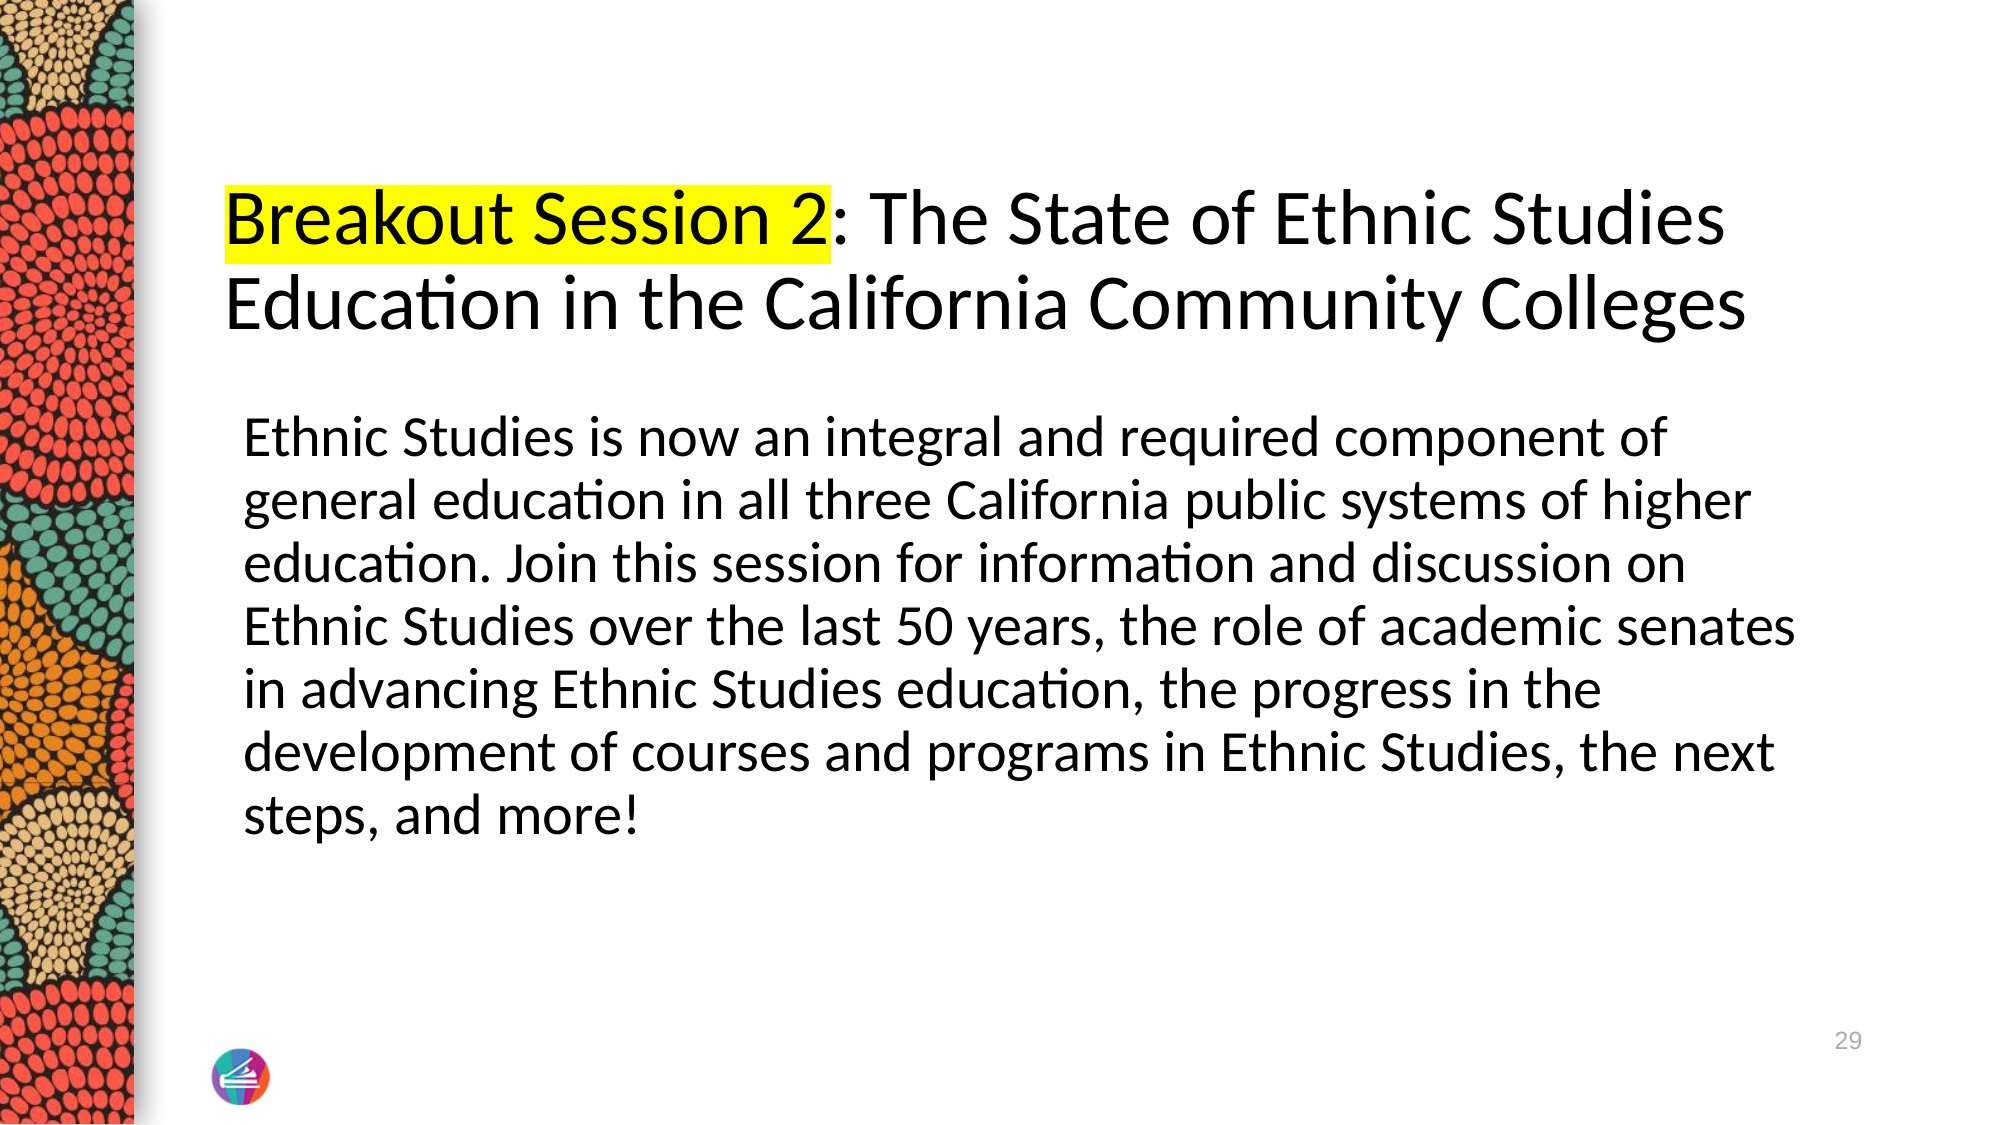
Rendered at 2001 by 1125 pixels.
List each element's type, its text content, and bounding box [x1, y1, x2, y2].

title Breakout Session 2: The State of Ethnic Studies Education in the California Community Colleges [209, 137, 1858, 355]
list Ethnic Studies is now an integral and required component of general education in all three California public systems of higher education. Join this session for information and discussion on Ethnic Studies over the last 50 years, the role of academic senates in advancing Ethnic Studies education, the progress in the development of courses and programs in Ethnic Studies, the next steps, and more! [209, 399, 1860, 1125]
slide_number 29 [1712, 1009, 1863, 1070]
picture [0, 0, 134, 1124]
